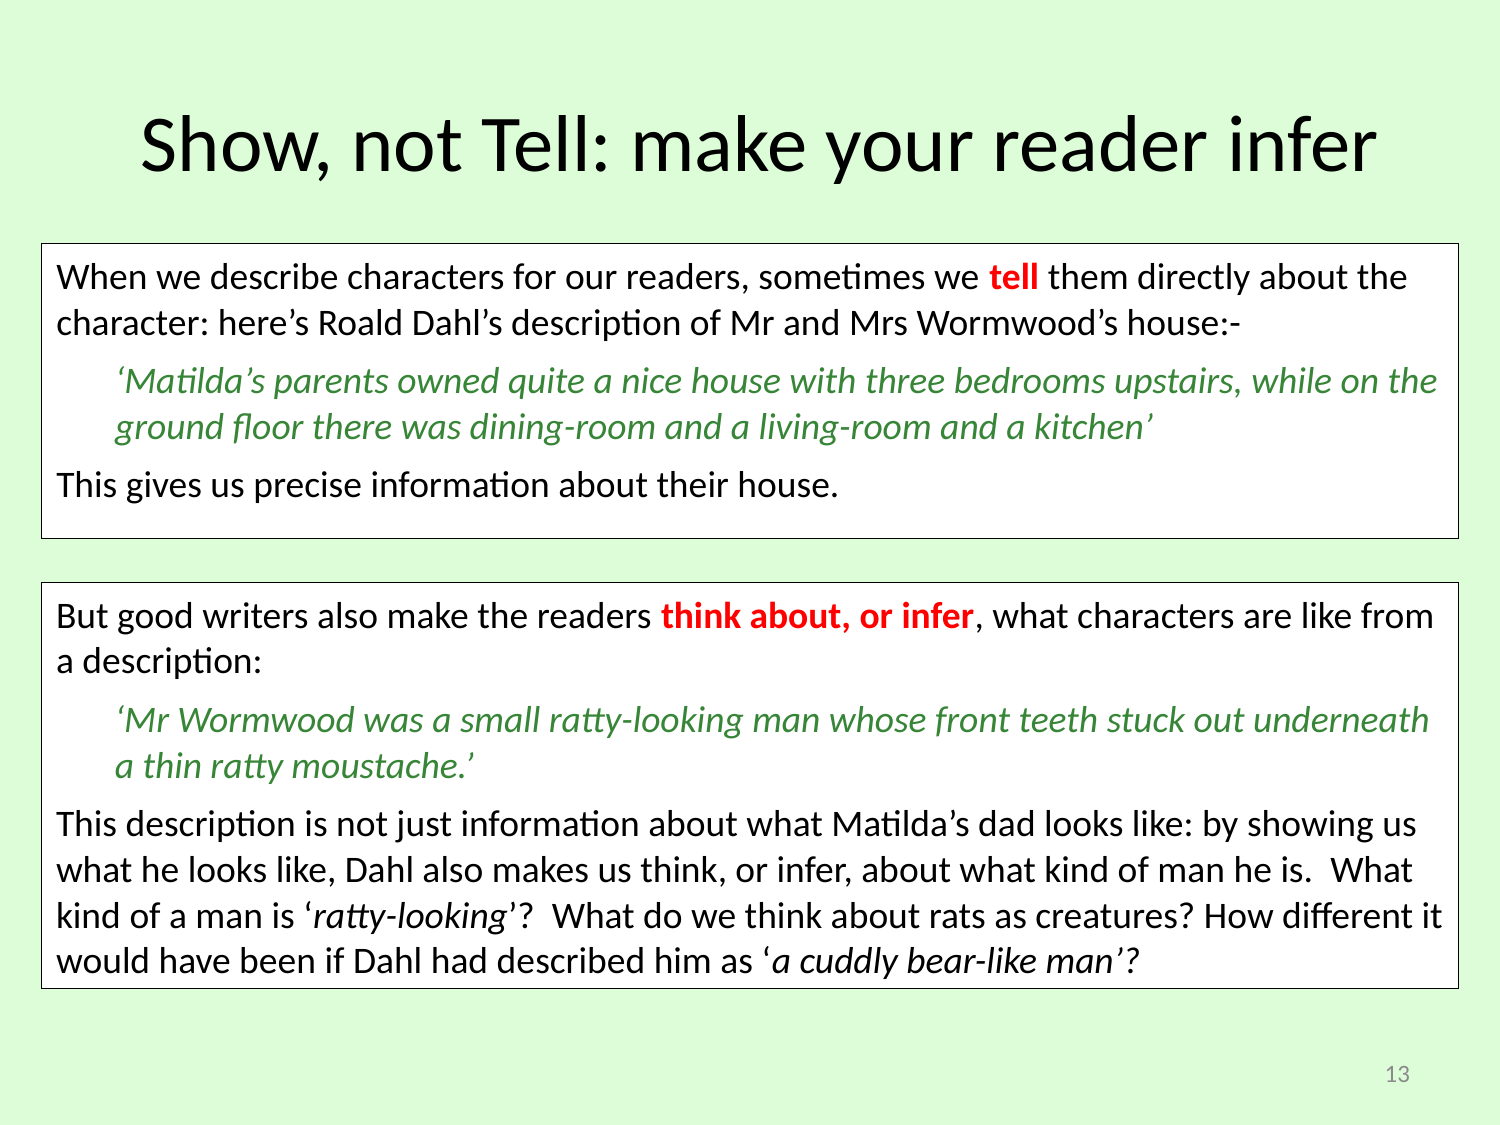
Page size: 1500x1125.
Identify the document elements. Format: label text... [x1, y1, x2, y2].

text_box But good writers also make the readers think about, or infer, what characters are like from a description: ‘Mr Wormwood was a small ratty-looking man whose front teeth stuck out underneath a thin ratty moustache.’ This description is not just information about what Matilda’s dad looks like: by showing us what he looks like, Dahl also makes us think, or infer, about what kind of man he is. What kind of a man is ‘ratty-looking’? What do we think about rats as creatures? How different it would have been if Dahl had described him as ‘a cuddly bear-like man’? [41, 582, 1459, 989]
list When we describe characters for our readers, sometimes we tell them directly about the character: here’s Roald Dahl’s description of Mr and Mrs Wormwood’s house:- ‘Matilda’s parents owned quite a nice house with three bedrooms upstairs, while on the ground floor there was dining-room and a living-room and a kitchen’ This gives us precise information about their house. [41, 243, 1459, 539]
slide_number 13 [1074, 1042, 1425, 1103]
title Show, not Tell: make your reader infer [75, 45, 1447, 233]
